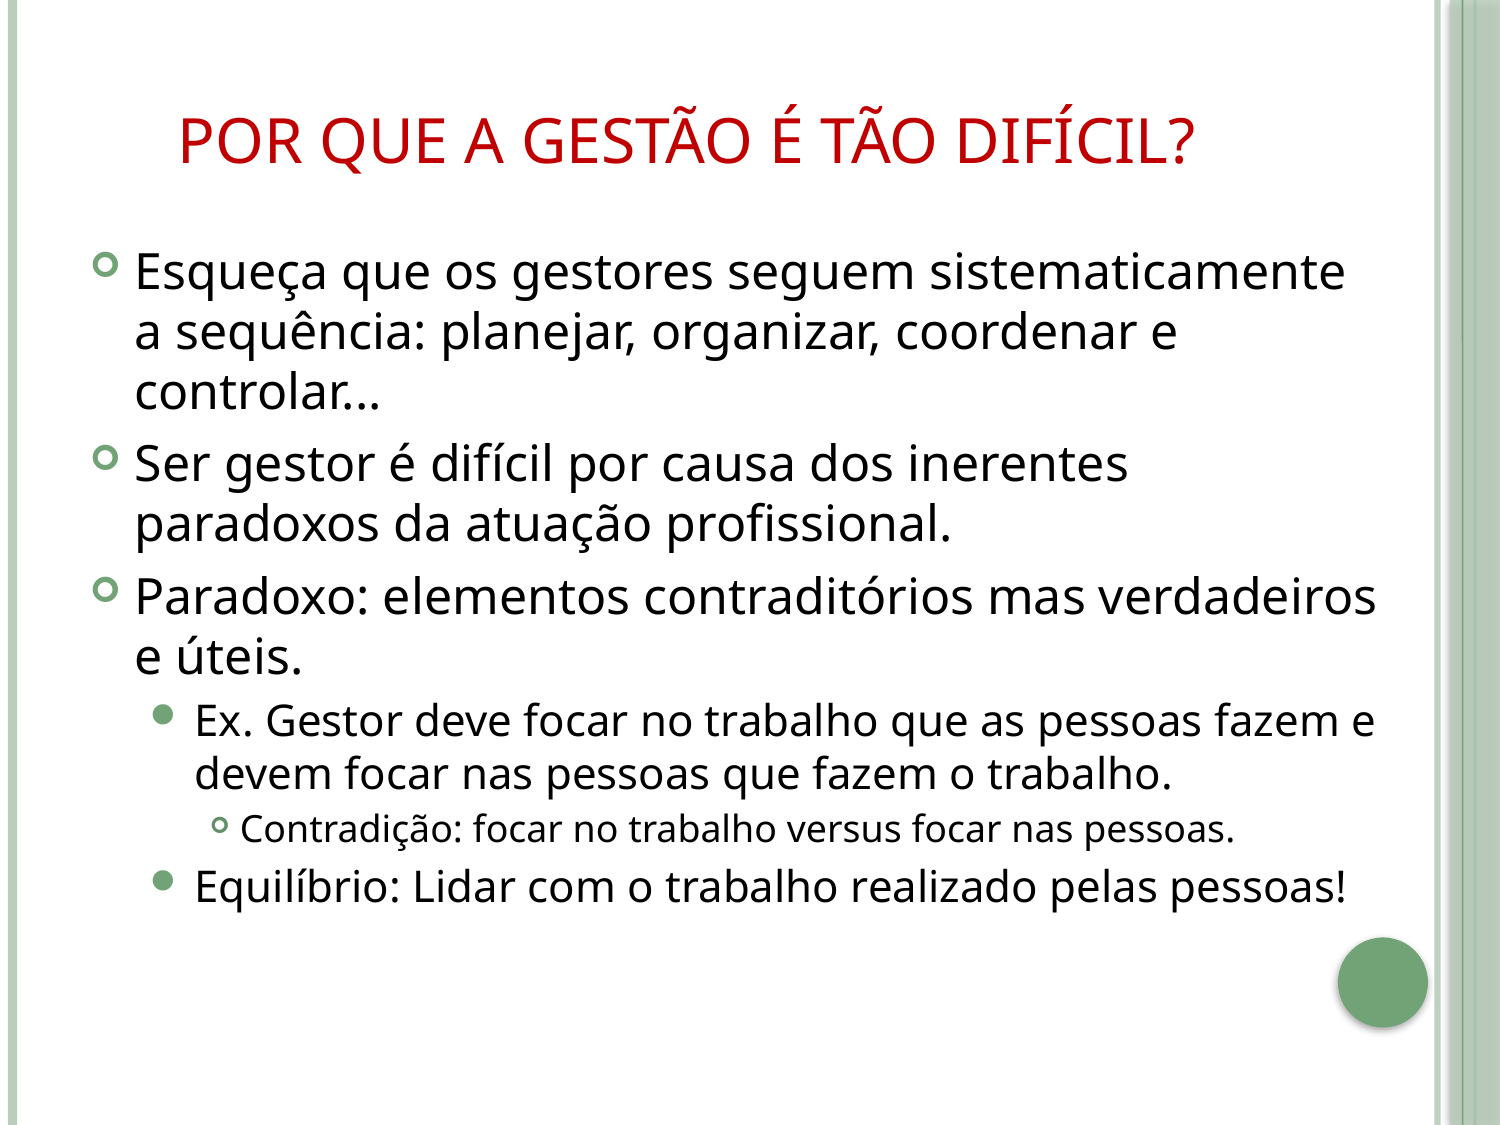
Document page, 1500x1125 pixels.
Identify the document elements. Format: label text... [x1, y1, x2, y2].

title Por que a gestão é tão difícil? [75, 0, 1300, 183]
list Esqueça que os gestores seguem sistematicamente a sequência: planejar, organizar, coordenar e controlar... Ser gestor é difícil por causa dos inerentes paradoxos da atuação profissional. Paradoxo: elementos contraditórios mas verdadeiros e úteis. Ex. Gestor deve focar no trabalho que as pessoas fazem e devem focar nas pessoas que fazem o trabalho. Contradição: focar no trabalho versus focar nas pessoas. Equilíbrio: Lidar com o trabalho realizado pelas pessoas! [75, 231, 1400, 1032]
